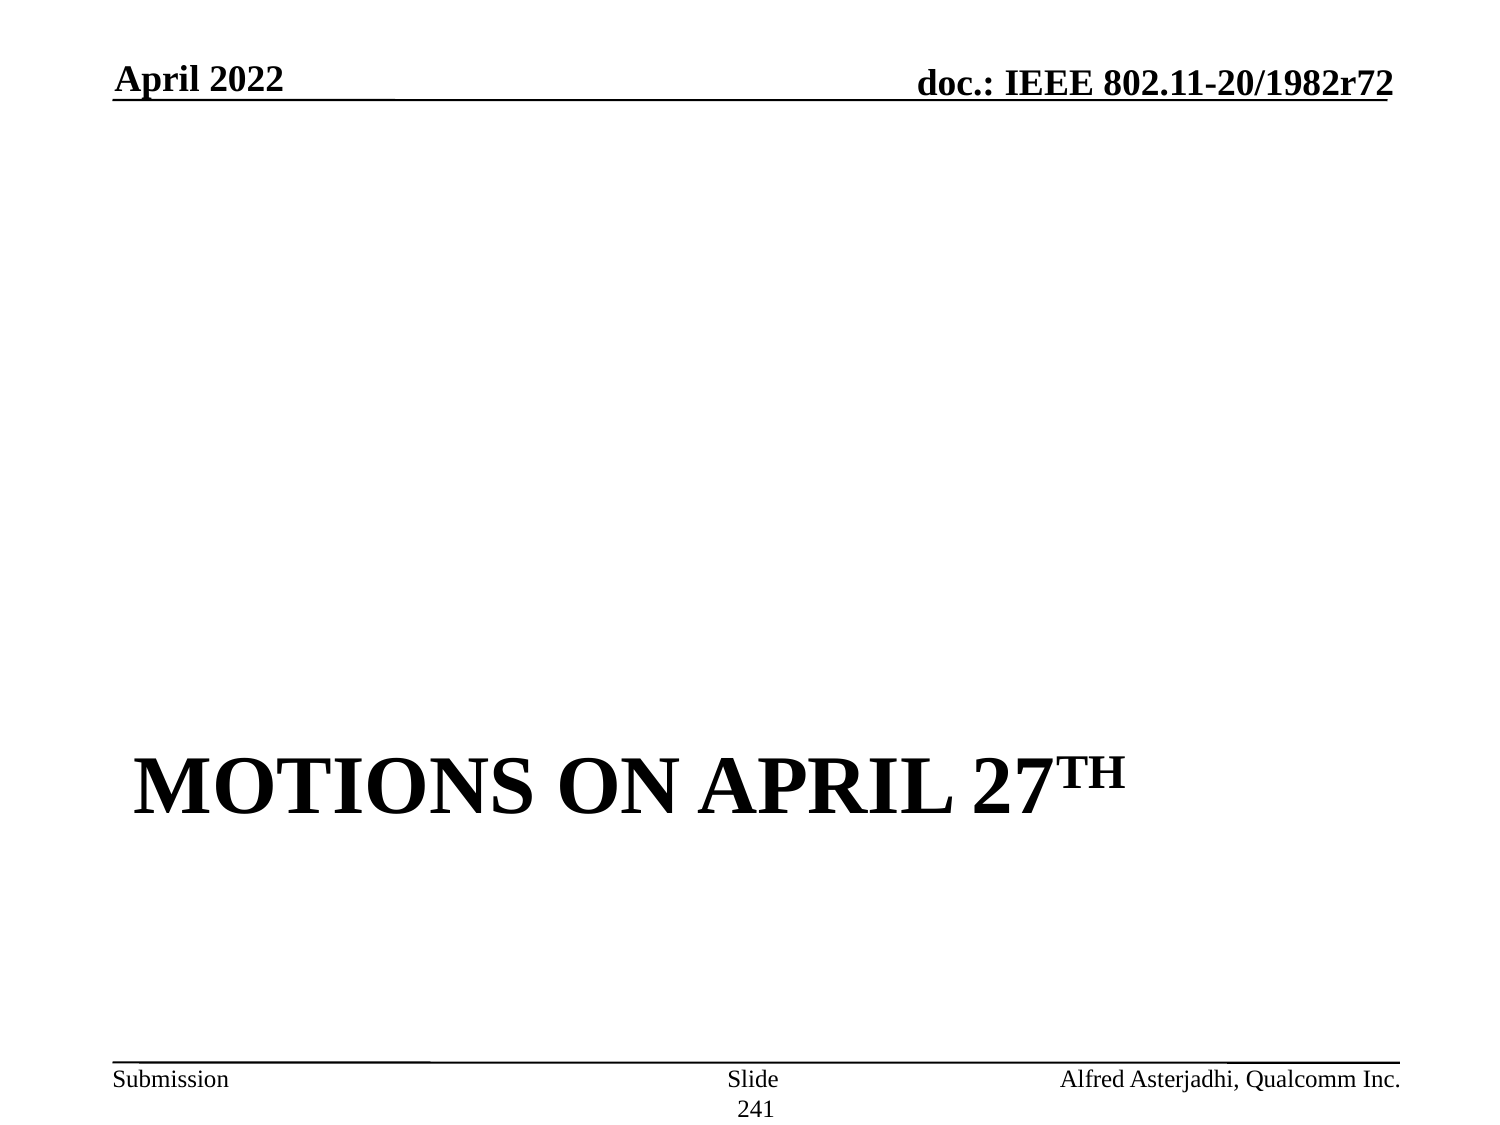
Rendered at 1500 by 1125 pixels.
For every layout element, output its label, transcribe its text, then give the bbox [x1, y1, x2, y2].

title Motions on APRIL 27th [118, 722, 1394, 947]
footer Alfred Asterjadhi, Qualcomm Inc. [878, 1061, 1402, 1093]
slide_number Slide 241 [712, 1061, 800, 1123]
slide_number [114, 54, 423, 100]
